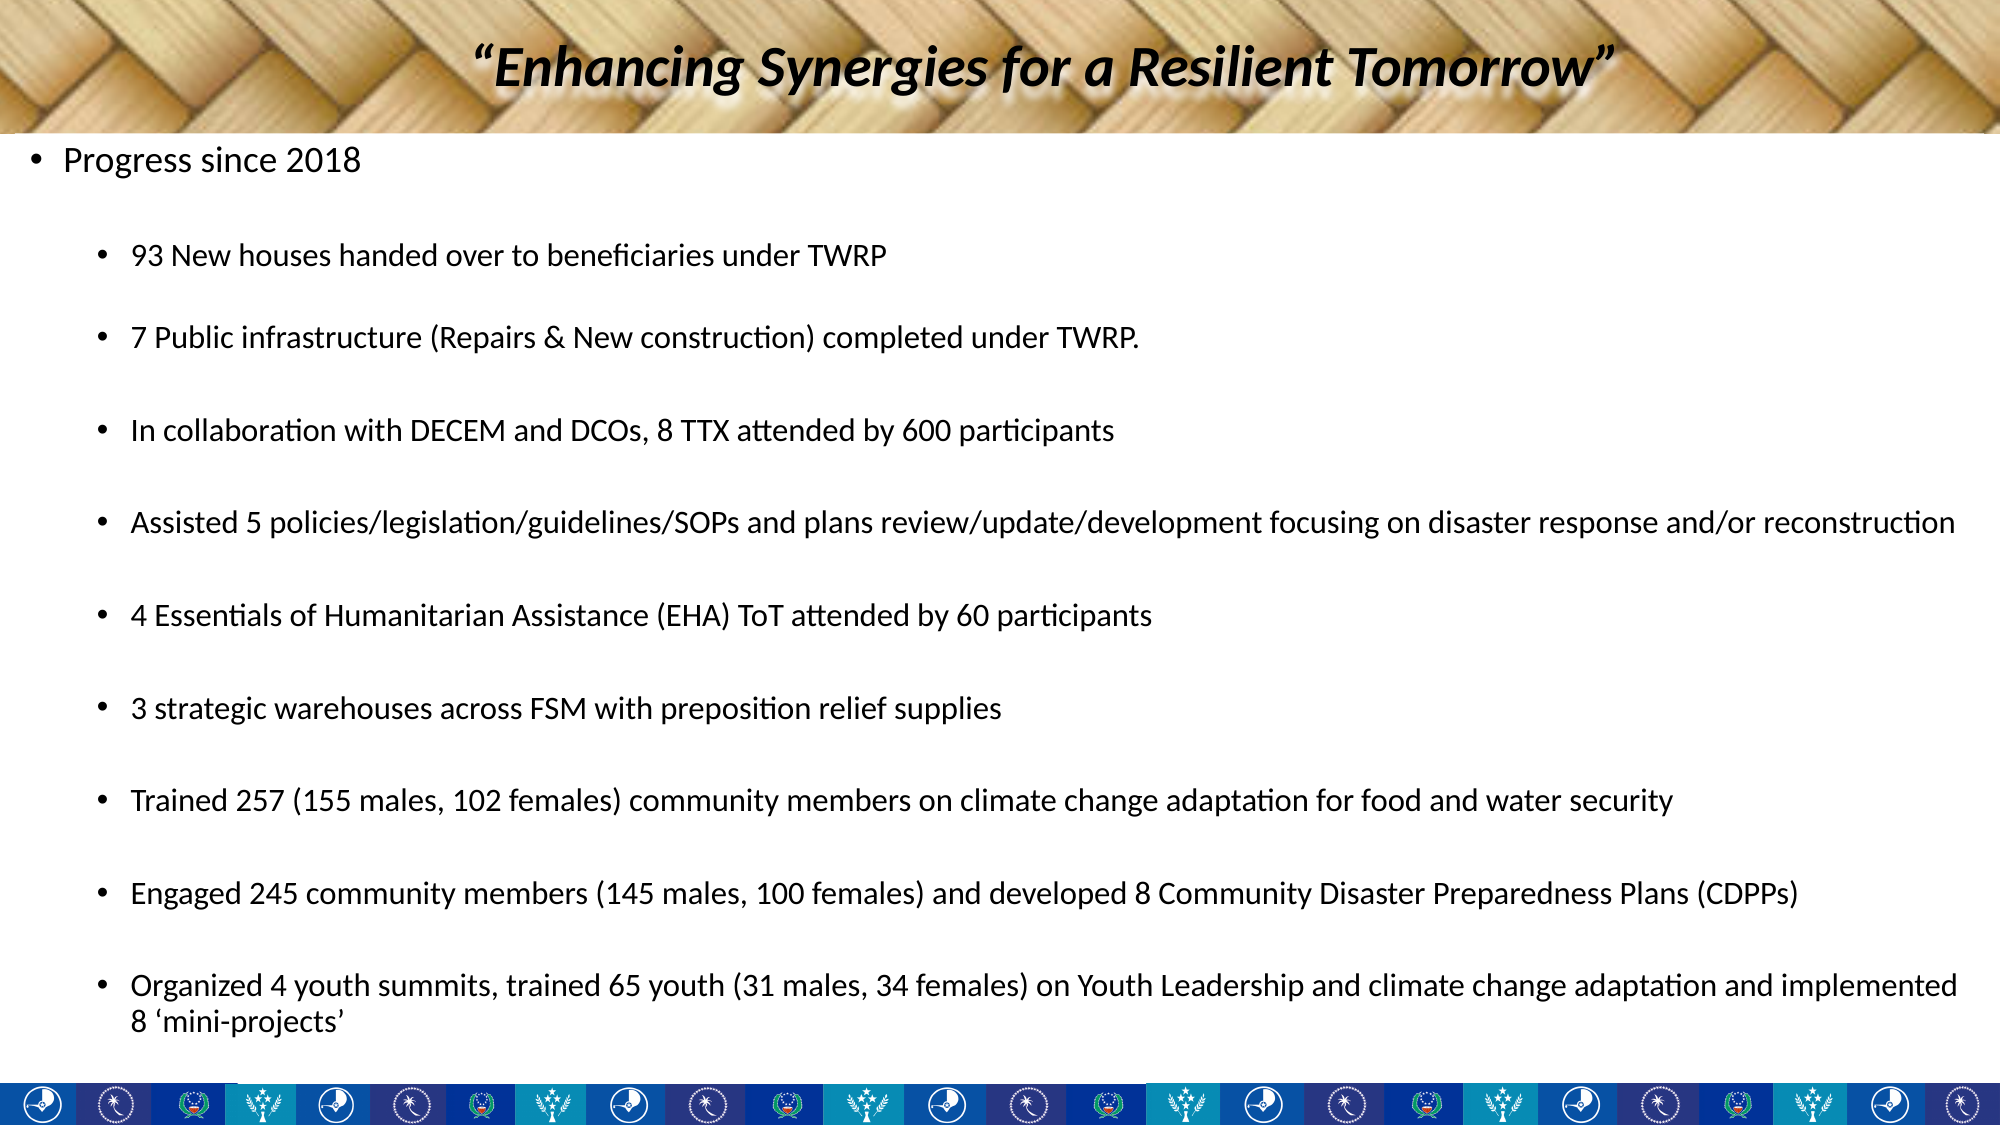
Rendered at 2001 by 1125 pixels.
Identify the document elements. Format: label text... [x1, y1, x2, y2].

picture [0, 0, 2000, 134]
picture [1848, 1083, 2000, 1125]
picture [1797, 1098, 1805, 1111]
picture [1487, 1098, 1495, 1111]
picture [905, 1084, 1146, 1125]
picture [561, 1098, 568, 1111]
picture [1512, 1097, 1521, 1111]
picture [1822, 1097, 1831, 1111]
picture [538, 1098, 545, 1111]
picture [1195, 1097, 1204, 1111]
picture [850, 1098, 858, 1111]
picture [272, 1096, 280, 1111]
picture [1170, 1098, 1178, 1111]
picture [0, 1083, 225, 1125]
picture [587, 1084, 823, 1125]
picture [550, 1112, 555, 1122]
picture [260, 1112, 265, 1122]
picture [1539, 1083, 1773, 1125]
picture [864, 1112, 869, 1122]
picture [1221, 1083, 1463, 1125]
picture [297, 1084, 515, 1125]
list Progress since 2018 93 New houses handed over to beneficiaries under TWRP 7 Public infrastructure (Repairs & New construction) completed under TWRP. In collaboration with DECEM and DCOs, 8 TTX attended by 600 participants Assisted 5 policies/legislation/guidelines/SOPs and plans review/update/development focusing on disaster response and/or reconstruction 4 Essentials of Humanitarian Assistance (EHA) ToT attended by 60 participants 3 strategic warehouses across FSM with preposition relief supplies Trained 257 (155 males, 102 females) community members on climate change adaptation for food and water security Engaged 245 community members (145 males, 100 females) and developed 8 Community Disaster Preparedness Plans (CDPPs) Organized 4 youth summits, trained 65 youth (31 males, 34 females) on Youth Leadership and climate change adaptation and implemented 8 ‘mini-projects’ [14, 134, 1985, 1084]
picture [248, 1098, 256, 1111]
picture [877, 1098, 886, 1111]
